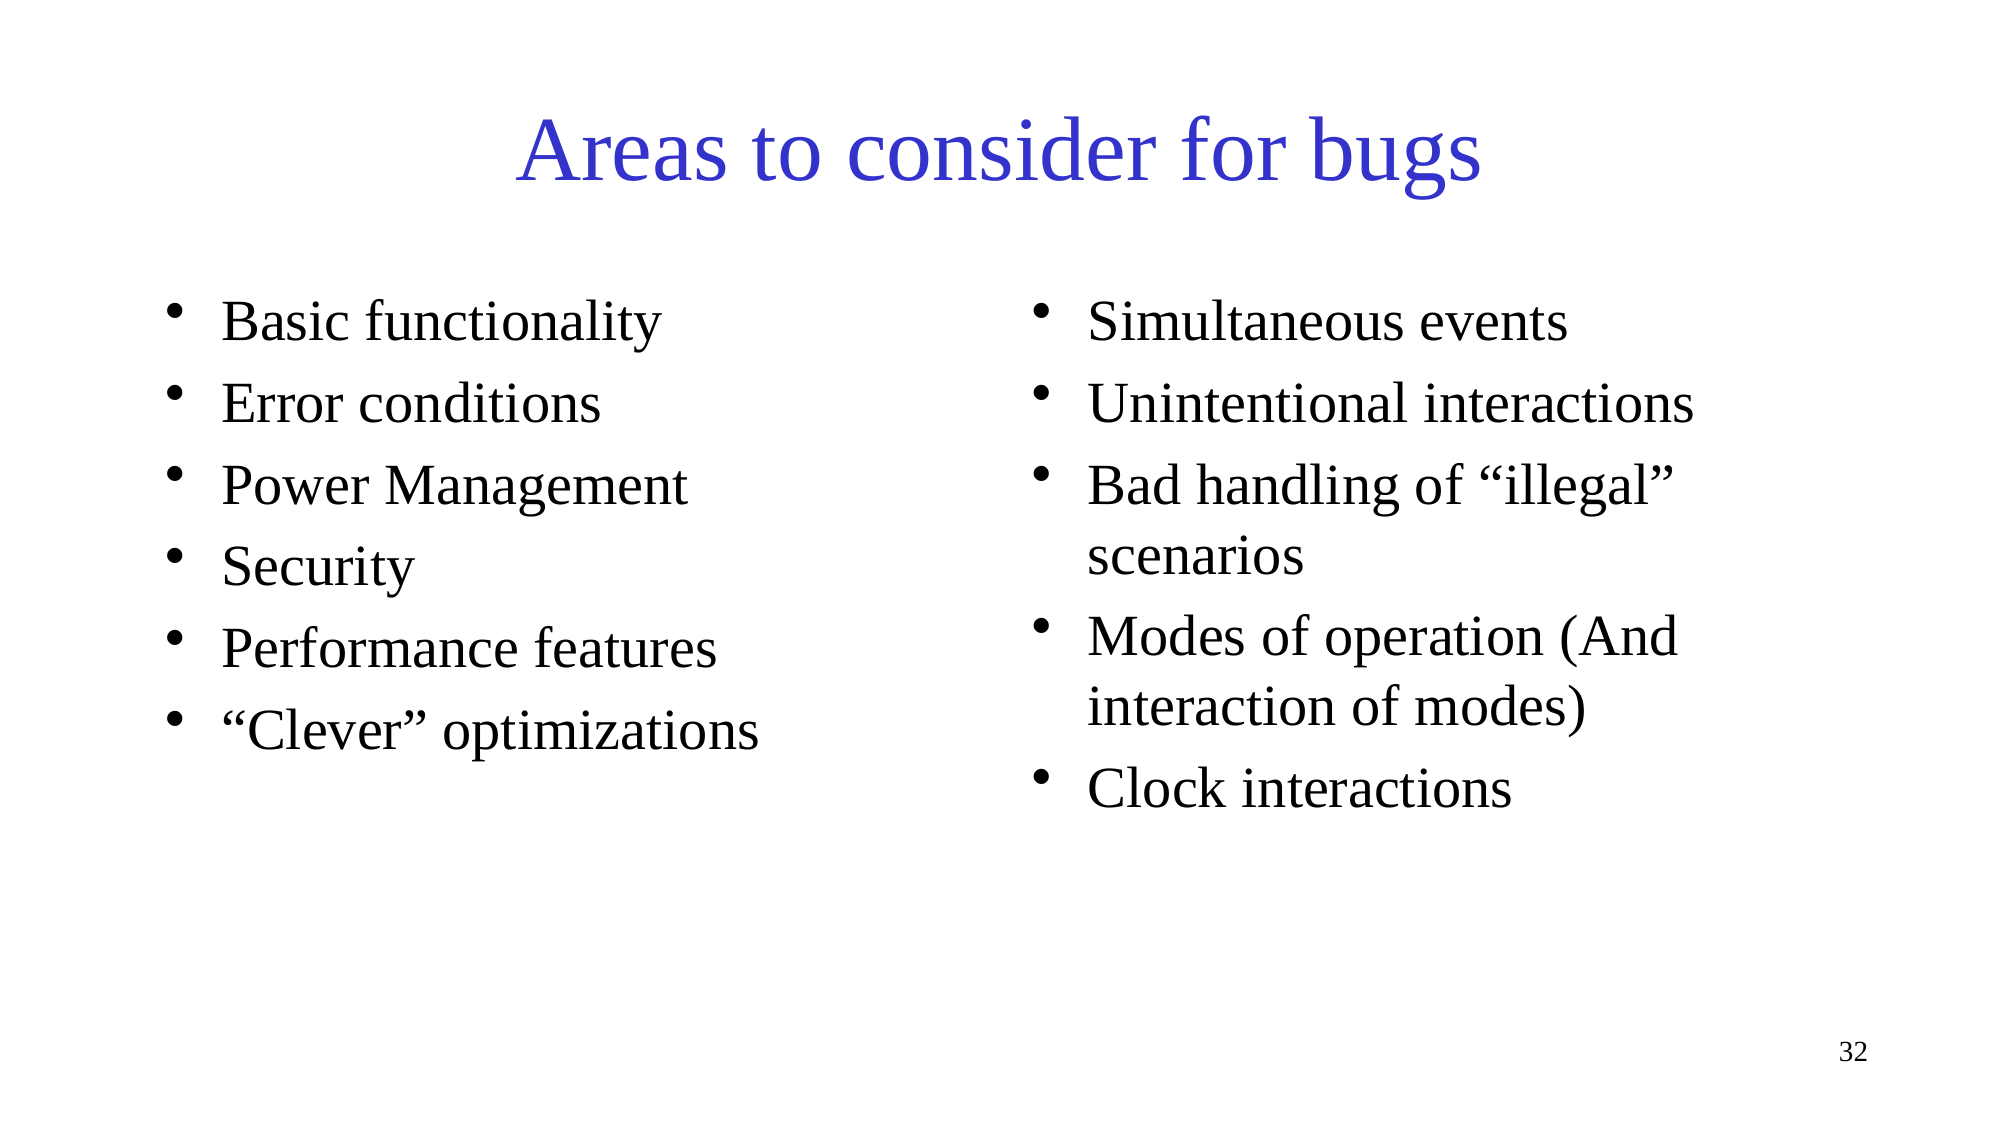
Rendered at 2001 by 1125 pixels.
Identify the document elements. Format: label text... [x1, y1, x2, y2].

title Areas to consider for bugs [150, 50, 1850, 238]
list Simultaneous events Unintentional interactions Bad handling of “illegal” scenarios Modes of operation (And interaction of modes) Clock interactions [1016, 275, 1850, 1000]
list Basic functionality Error conditions Power Management Security Performance features “Clever” optimizations [150, 275, 984, 1000]
